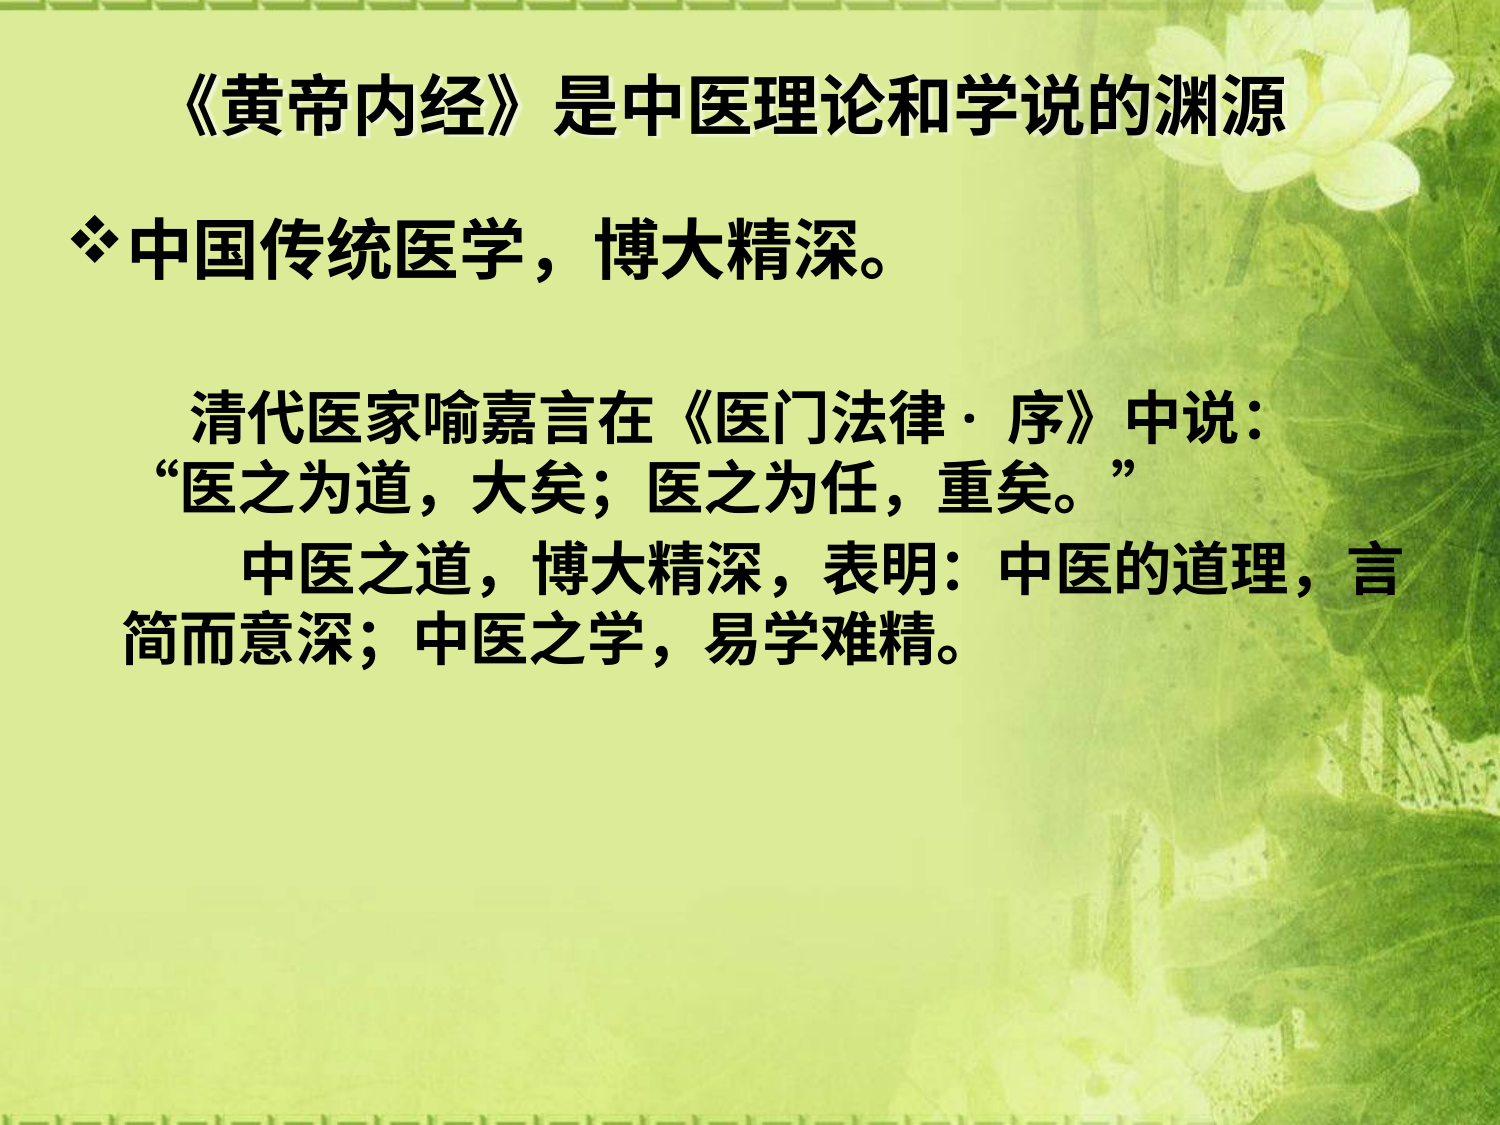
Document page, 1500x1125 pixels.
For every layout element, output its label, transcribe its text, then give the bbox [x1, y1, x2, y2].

picture [0, 0, 1500, 1125]
title 《黄帝内经》是中医理论和学说的渊源 [137, 57, 1326, 151]
list 中国传统医学，博大精深。 清代医家喻嘉言在《医门法律· 序》中说： “医之为道，大矣；医之为任，重矣。” 中医之道，博大精深，表明：中医的道理，言简而意深；中医之学，易学难精。 [49, 199, 1426, 1038]
